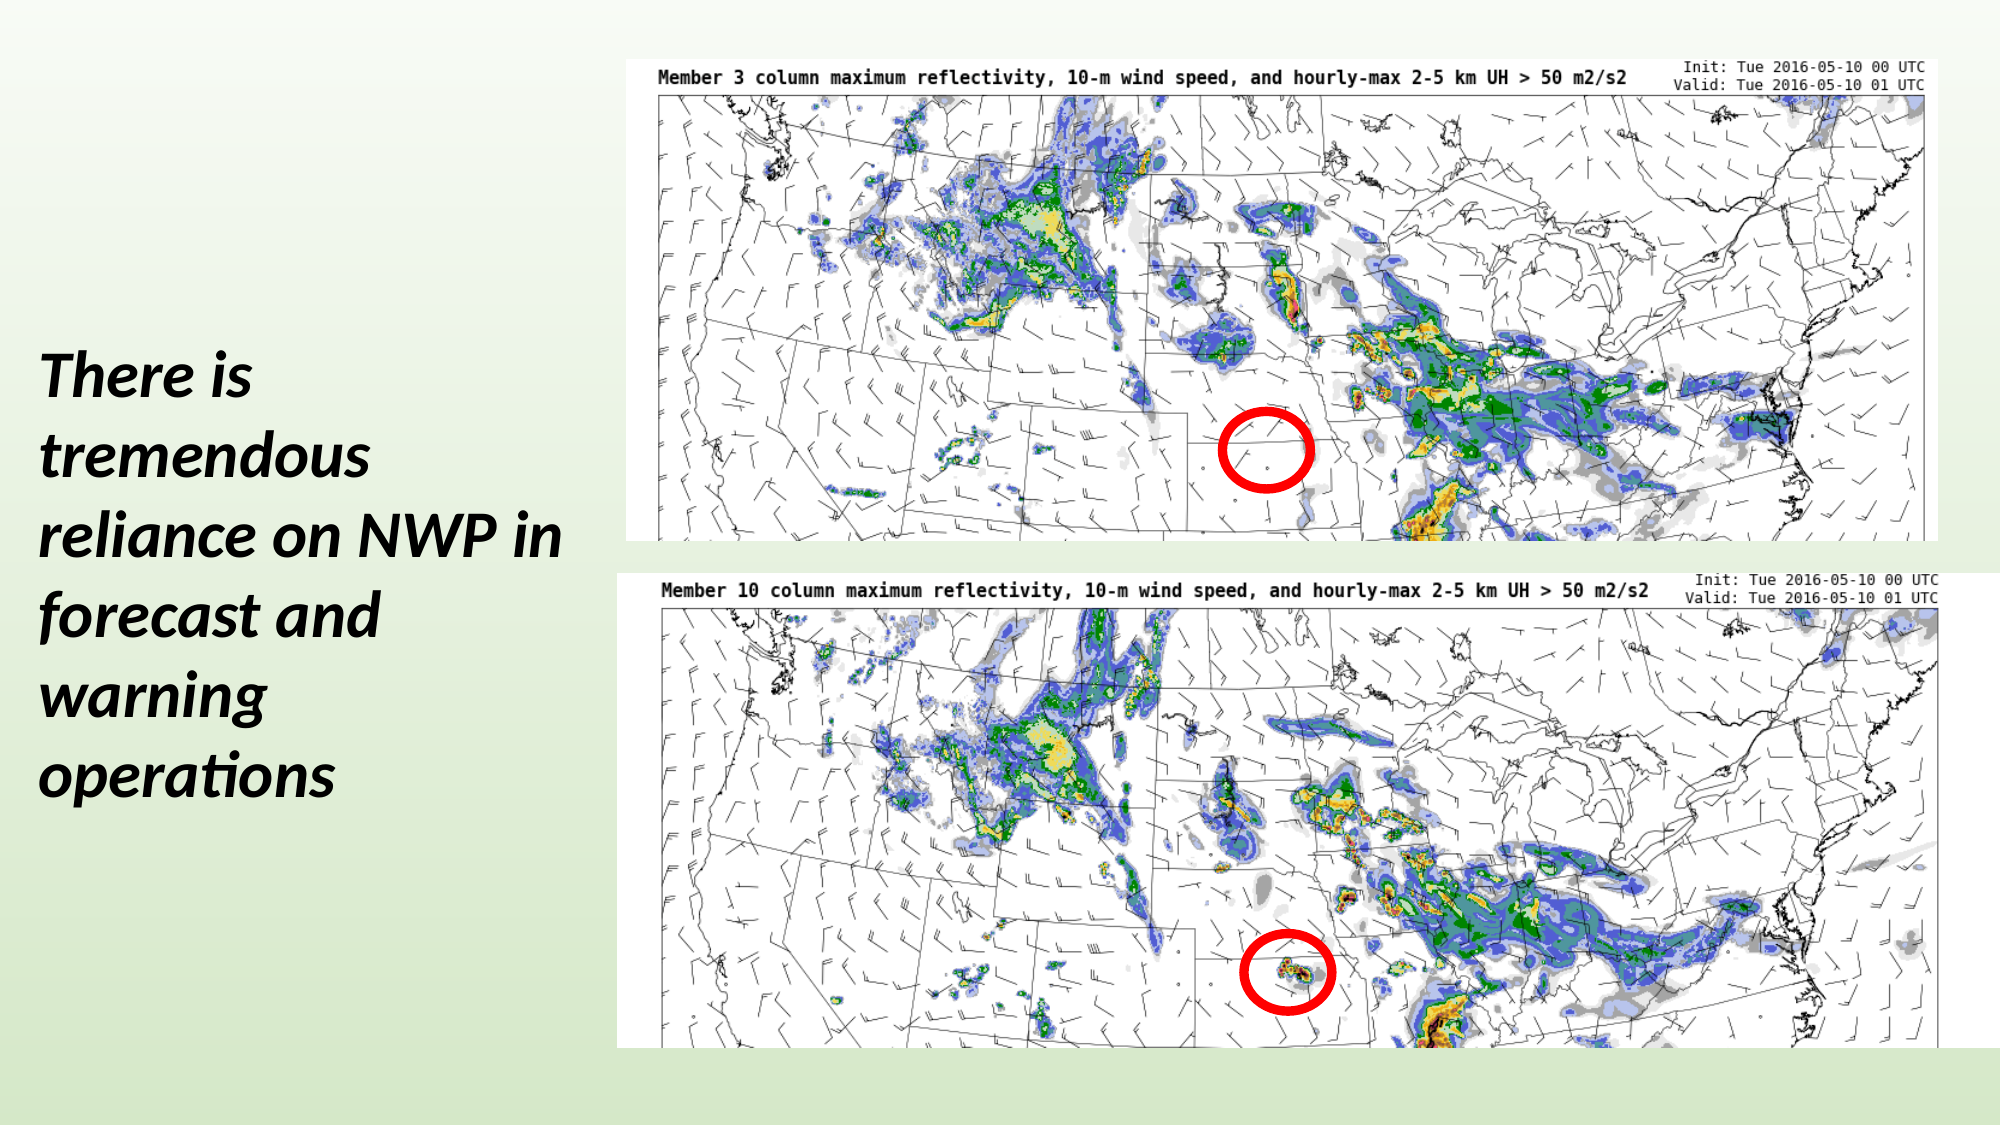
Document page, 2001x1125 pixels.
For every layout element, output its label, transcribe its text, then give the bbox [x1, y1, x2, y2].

picture [616, 573, 2000, 1048]
text_box There is tremendous reliance on NWP in forecast and warning operations [23, 323, 595, 819]
picture [626, 59, 1938, 541]
